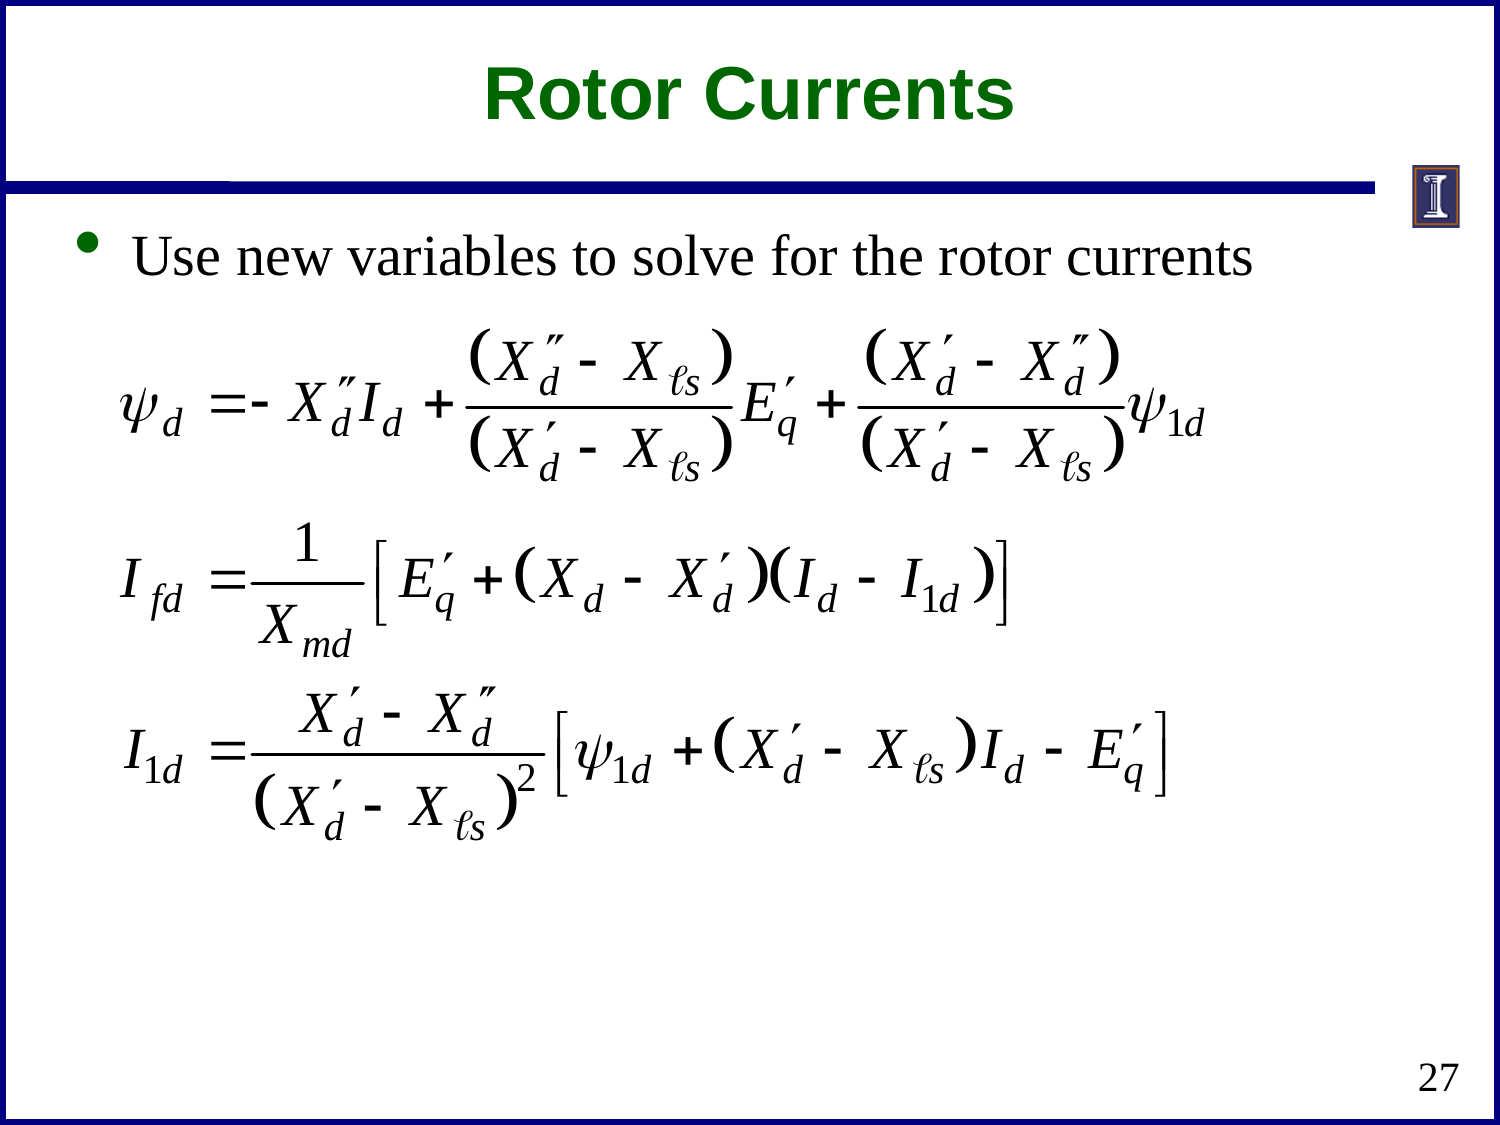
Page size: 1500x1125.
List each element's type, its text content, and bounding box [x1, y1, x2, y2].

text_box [115, 324, 1214, 853]
picture [1412, 165, 1460, 210]
text_box Use new variables to solve for the rotor currents [60, 210, 1461, 350]
text_box Rotor Currents [112, 37, 1388, 163]
slide_number 27 [1162, 1037, 1476, 1113]
